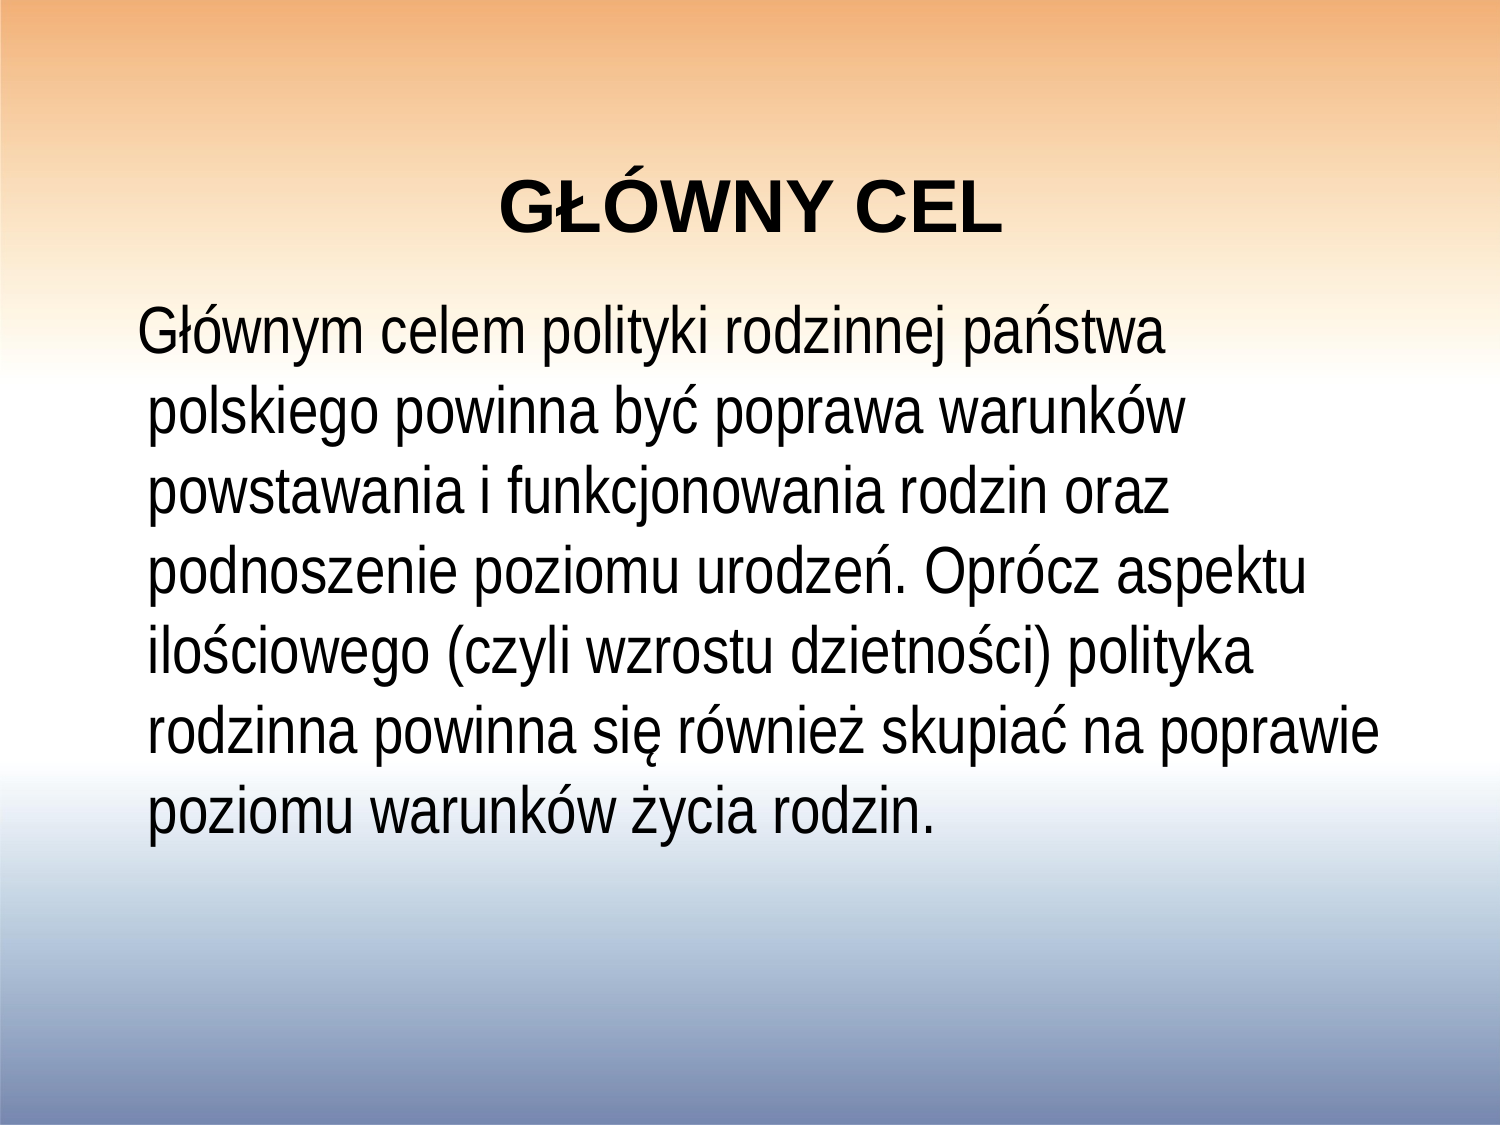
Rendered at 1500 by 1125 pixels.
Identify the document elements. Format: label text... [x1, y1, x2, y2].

list Głównym celem polityki rodzinnej państwa polskiego powinna być poprawa warunków powstawania i funkcjonowania rodzin oraz podnoszenie poziomu urodzeń. Oprócz aspektu ilościowego (czyli wzrostu dzietności) polityka rodzinna powinna się również skupiać na poprawie poziomu warunków życia rodzin. [76, 278, 1427, 1022]
title GŁÓWNY CEL [76, 125, 1427, 278]
picture [0, 0, 1500, 1125]
